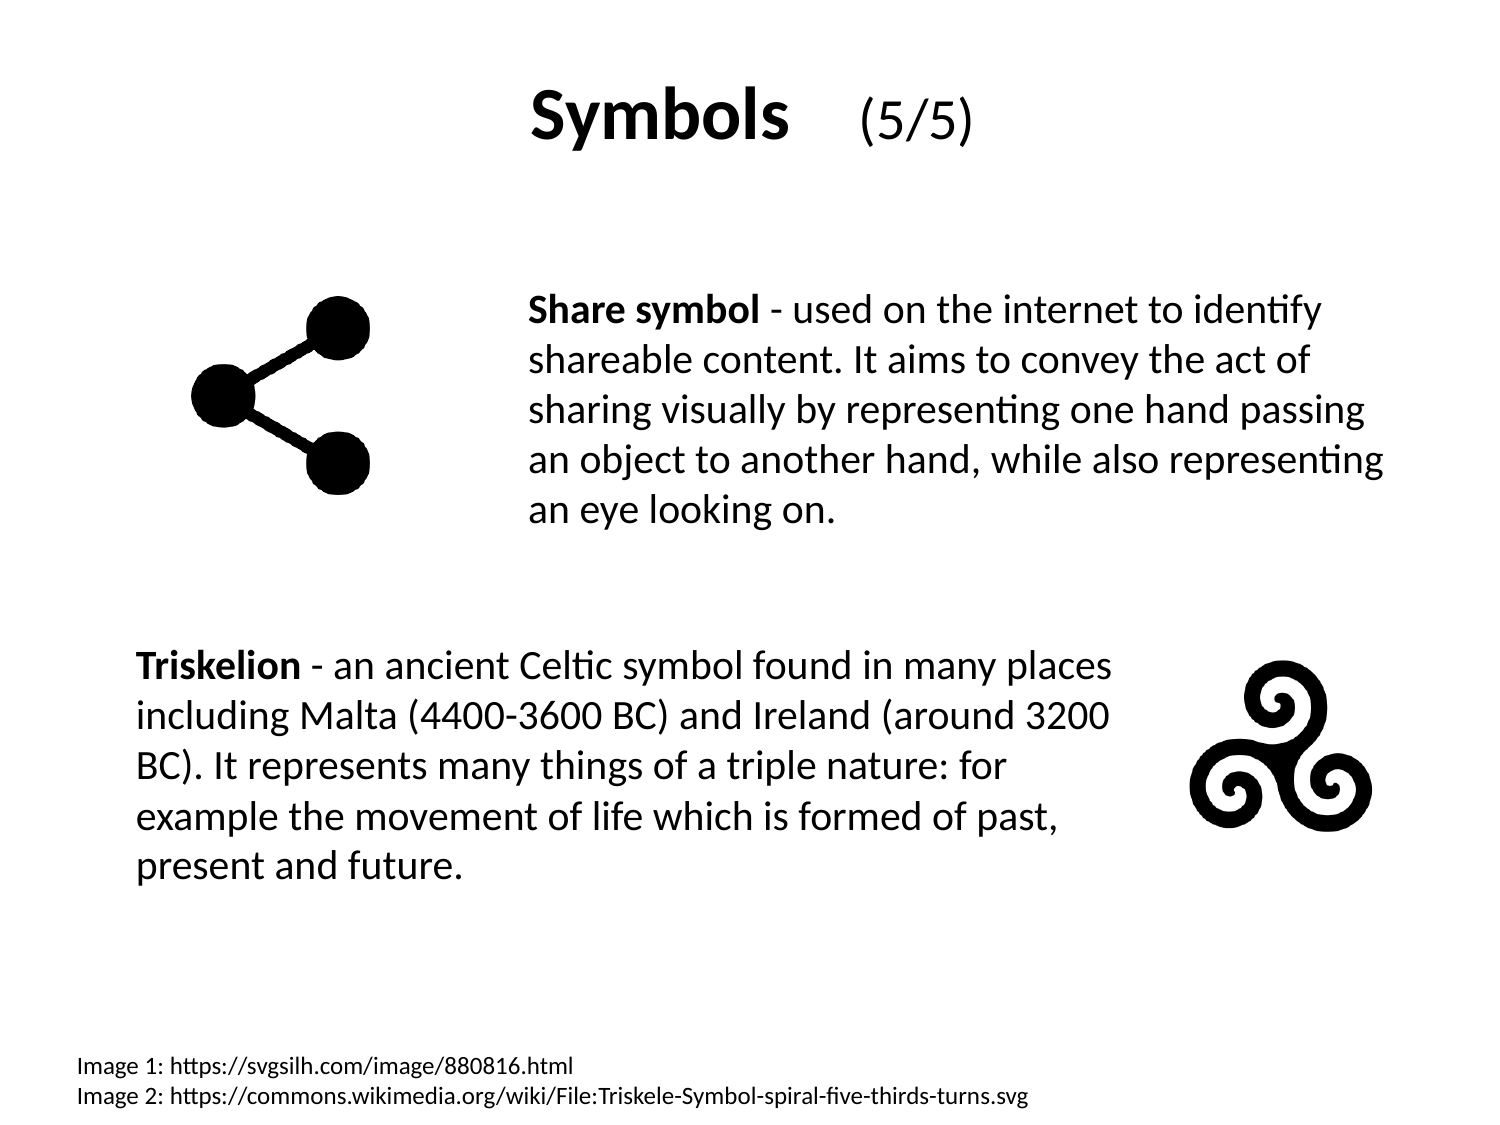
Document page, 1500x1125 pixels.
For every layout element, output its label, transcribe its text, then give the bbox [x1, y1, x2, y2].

text_box Image 1: https://svgsilh.com/image/880816.html Image 2: https://commons.wikimedia.org/wiki/File:Triskele-Symbol-spiral-five-thirds-turns.svg [62, 1041, 1474, 1117]
text_box Symbols (5/5) [515, 56, 991, 162]
picture [1183, 653, 1380, 838]
text_box Triskelion - an ancient Celtic symbol found in many places including Malta (4400-3600 BC) and Ireland (around 3200 BC). It represents many things of a triple nature: for example the movement of life which is formed of past, present and future. [121, 630, 1167, 896]
text_box Share symbol - used on the internet to identify shareable content. It aims to convey the act of sharing visually by representing one hand passing an object to another hand, while also representing an eye looking on. [513, 274, 1403, 540]
picture [191, 295, 370, 495]
